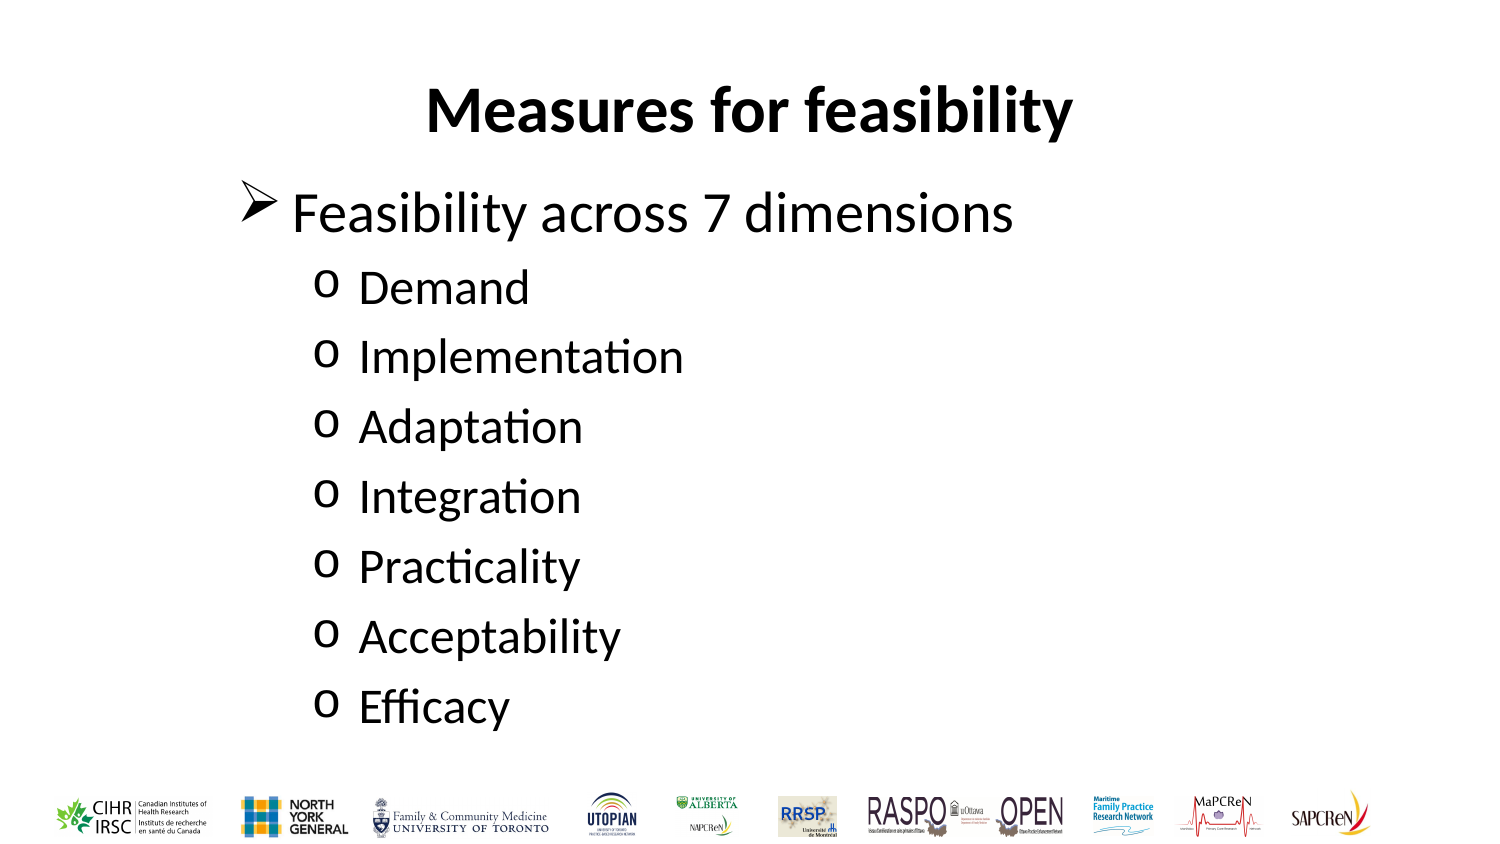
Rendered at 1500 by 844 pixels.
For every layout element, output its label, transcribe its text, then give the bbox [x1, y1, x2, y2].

picture [239, 794, 350, 840]
picture [372, 797, 549, 839]
picture [1093, 796, 1154, 836]
picture [587, 792, 637, 836]
picture [778, 796, 837, 837]
picture [54, 796, 213, 837]
picture [675, 795, 739, 837]
title Measures for feasibility [75, 63, 1425, 150]
picture [1174, 796, 1264, 837]
list Feasibility across 7 dimensions Demand Implementation Adaptation Integration Practicality Acceptability Efficacy [221, 166, 1500, 736]
picture [1291, 788, 1371, 836]
